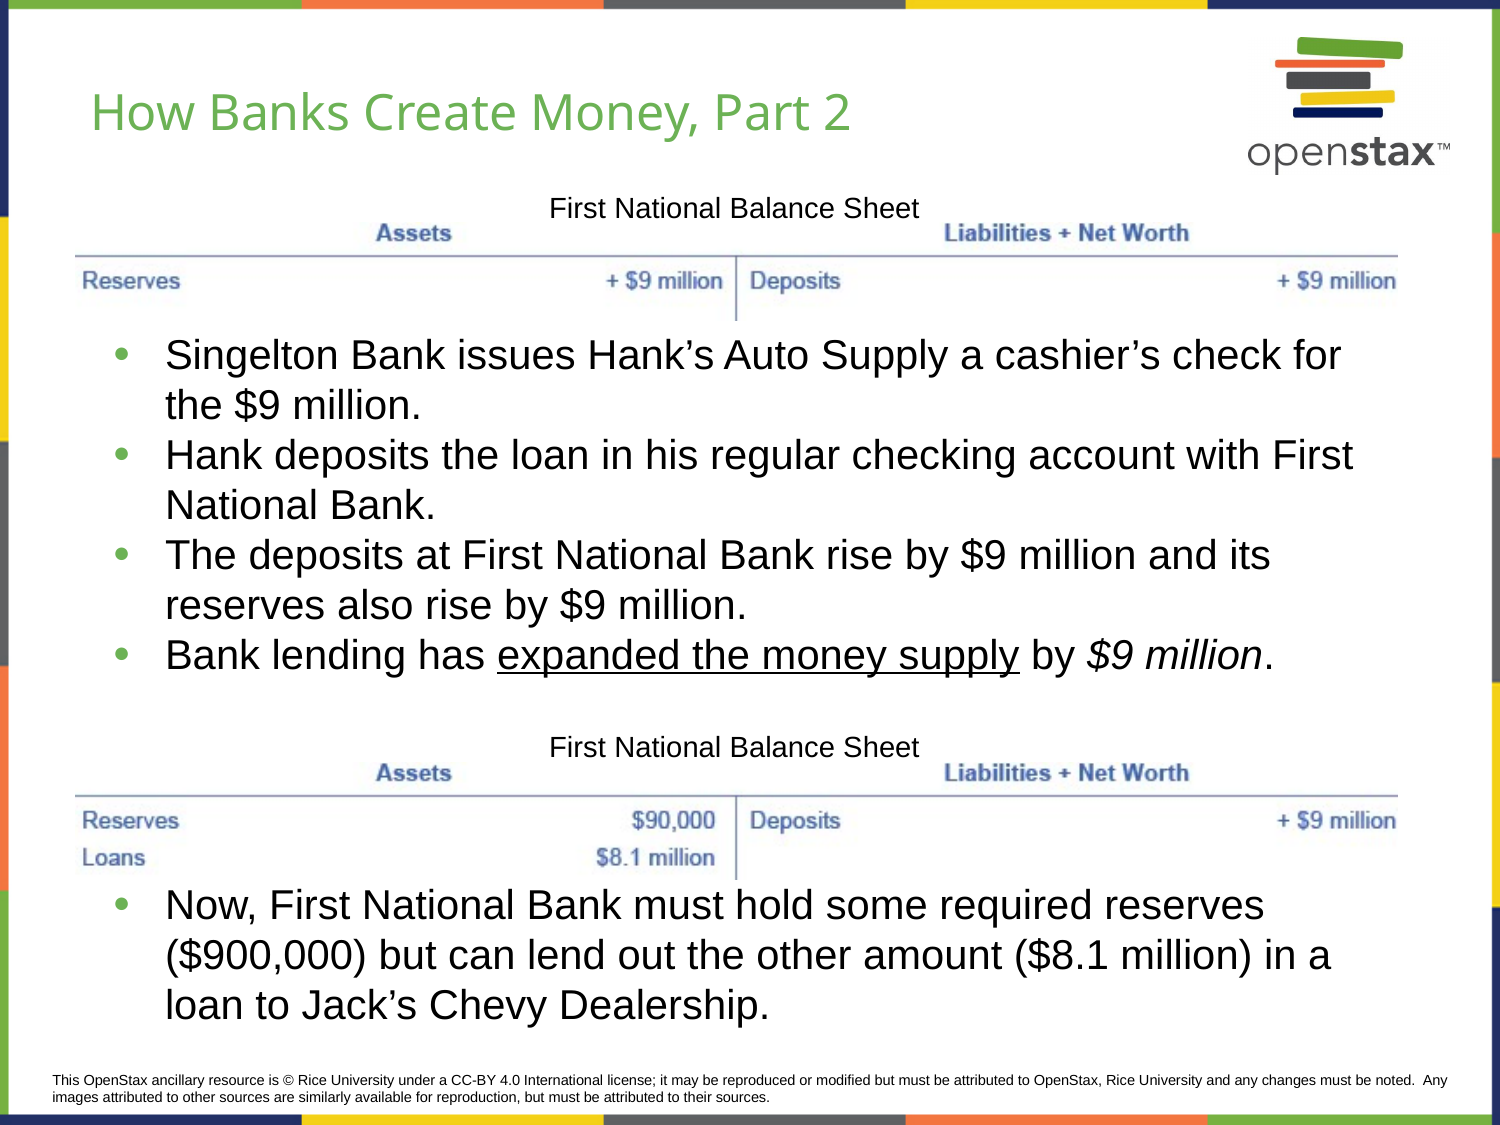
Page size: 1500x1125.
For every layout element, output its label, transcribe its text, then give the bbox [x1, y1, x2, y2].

list Singelton Bank issues Hank’s Auto Supply a cashier’s check for the $9 million. Hank deposits the loan in his regular checking account with First National Bank. The deposits at First National Bank rise by $9 million and its reserves also rise by $9 million. Bank lending has expanded the money supply by $9 million. Now, First National Bank must hold some required reserves ($900,000) but can lend out the other amount ($8.1 million) in a loan to Jack’s Chevy Dealership. [75, 887, 1398, 1063]
text_box First National Balance Sheet [534, 713, 966, 761]
text_box This OpenStax ancillary resource is © Rice University under a CC-BY 4.0 International license; it may be reproduced or modified but must be attributed to OpenStax, Rice University and any changes must be noted. Any images attributed to other sources are similarly available for reproduction, but must be attributed to their sources. [37, 1063, 1500, 1125]
list Singelton Bank issues Hank’s Auto Supply a cashier’s check for the $9 million. Hank deposits the loan in his regular checking account with First National Bank. The deposits at First National Bank rise by $9 million and its reserves also rise by $9 million. Bank lending has expanded the money supply by $9 million. Now, First National Bank must hold some required reserves ($900,000) but can lend out the other amount ($8.1 million) in a loan to Jack’s Chevy Dealership. [75, 327, 1398, 762]
title How Banks Create Money, Part 2 [75, 39, 1243, 148]
picture [0, 0, 1500, 1125]
text_box First National Balance Sheet [534, 174, 966, 220]
